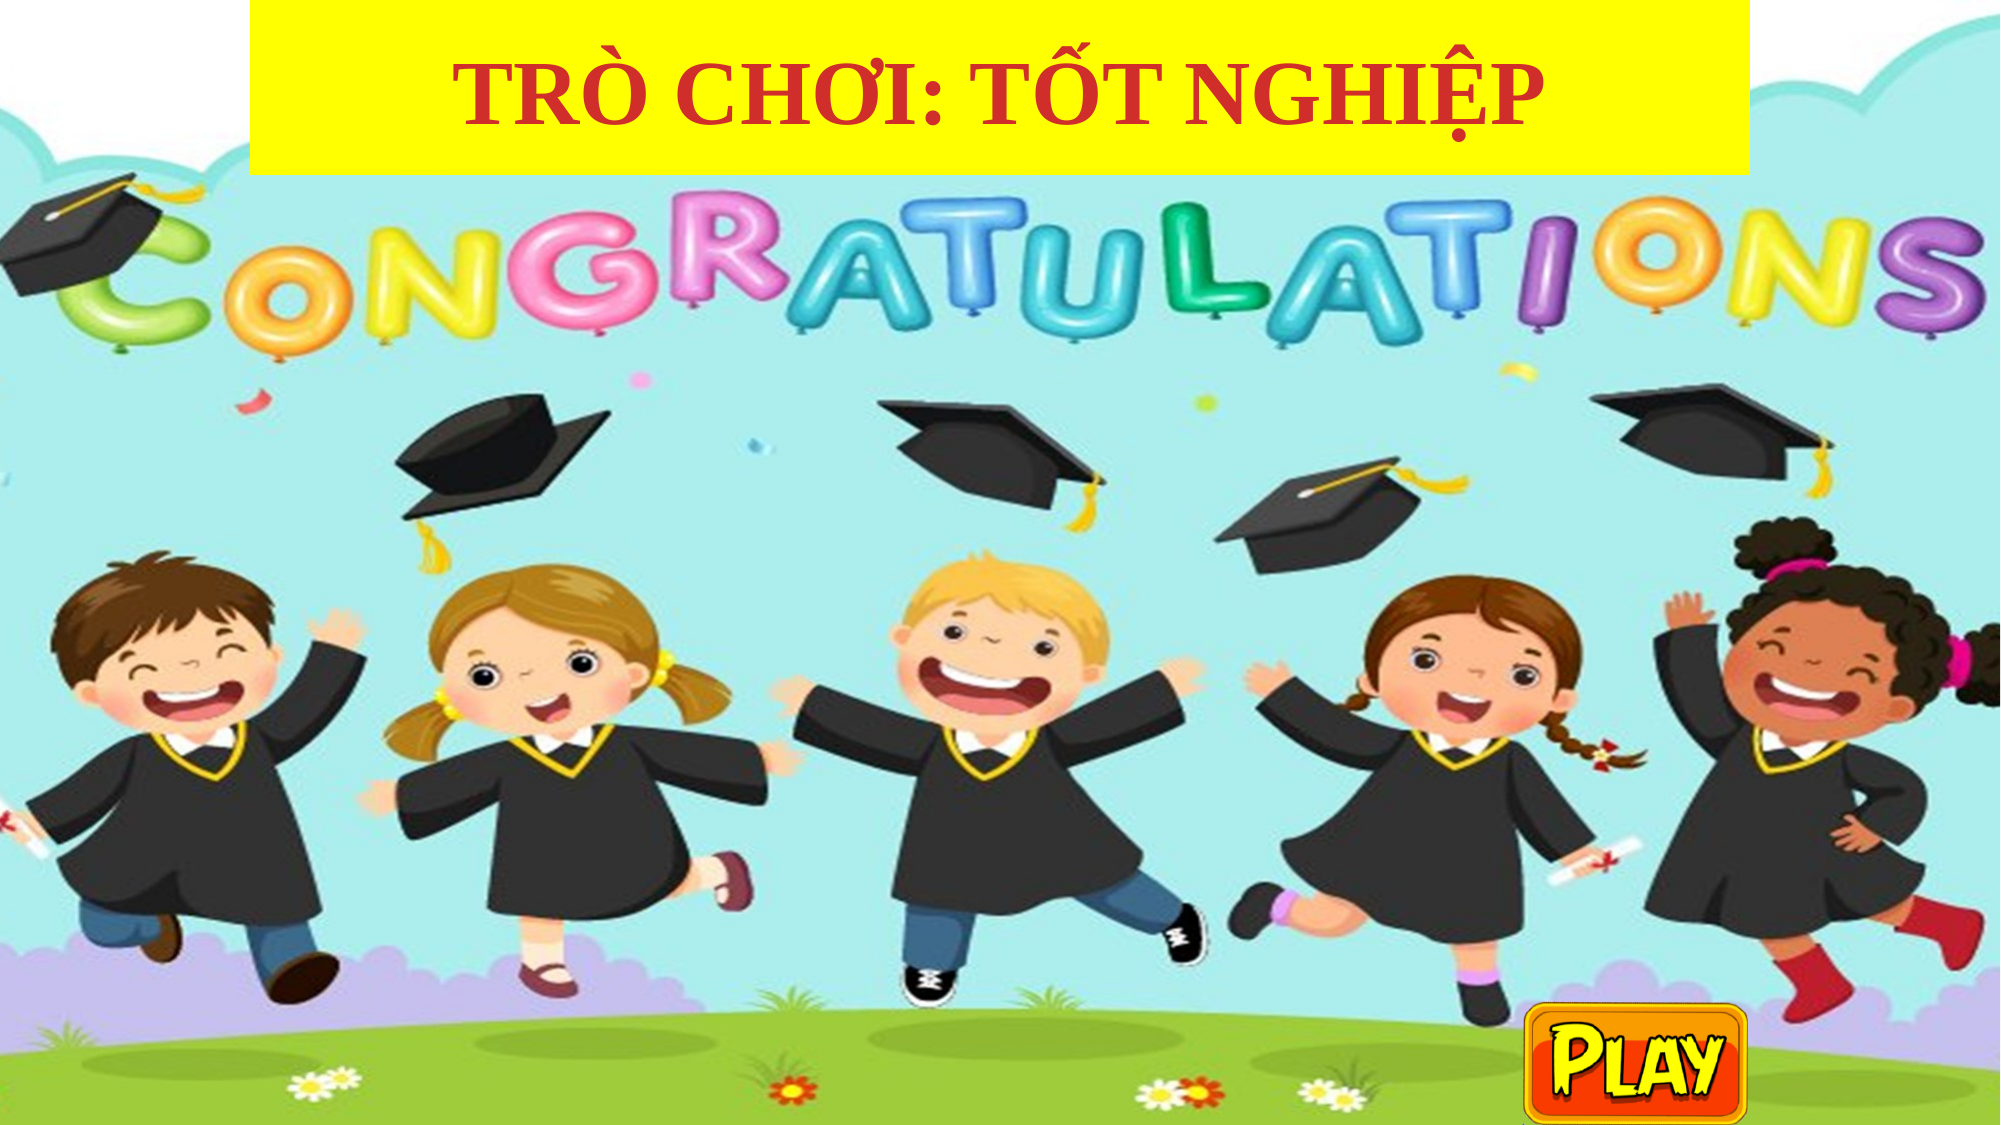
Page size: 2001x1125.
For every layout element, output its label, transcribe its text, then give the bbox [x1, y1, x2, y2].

picture [0, 0, 2001, 1125]
title TRÒ CHƠI: TỐT NGHIỆP [249, 0, 1750, 175]
